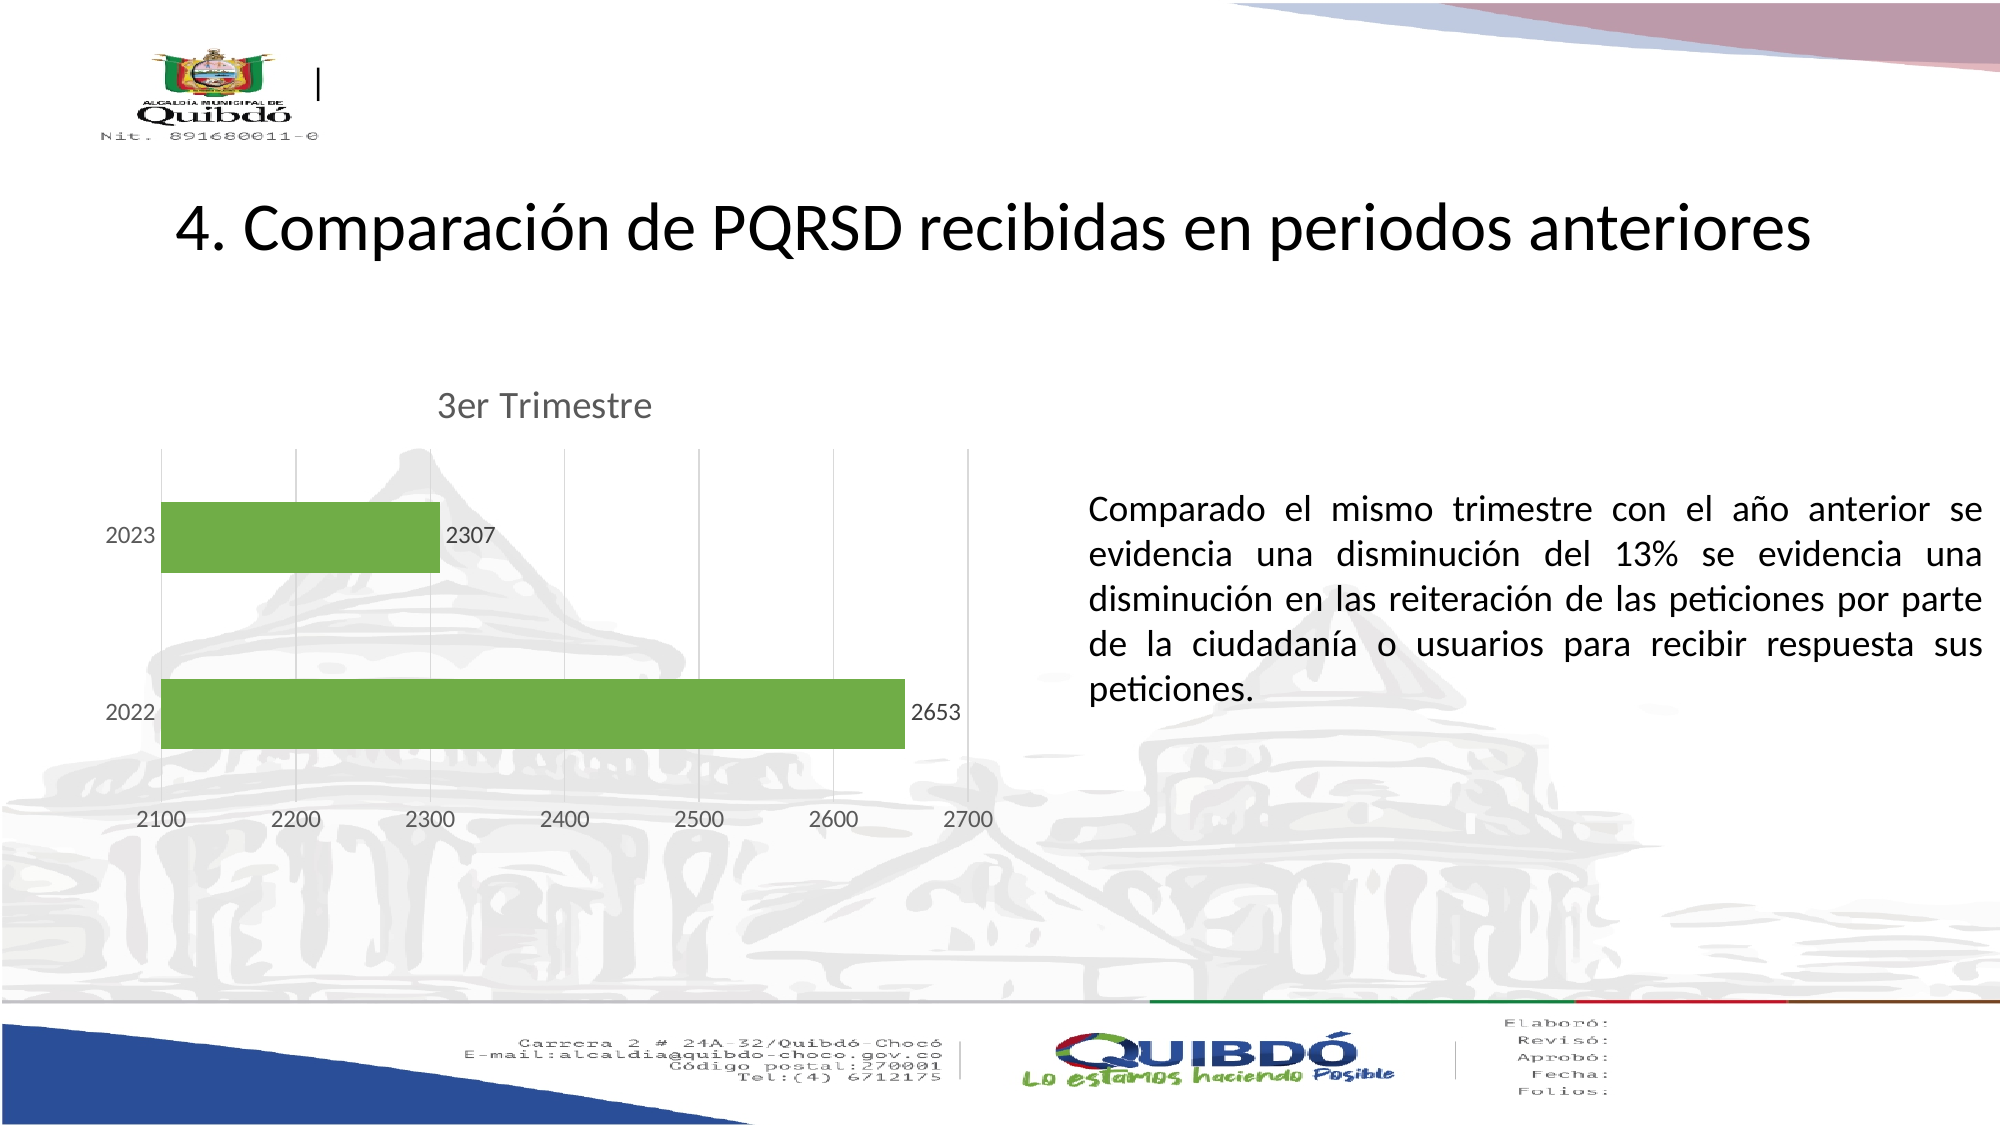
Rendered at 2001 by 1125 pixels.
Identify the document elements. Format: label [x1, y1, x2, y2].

chart [86, 359, 1012, 843]
picture [0, 0, 2000, 1125]
